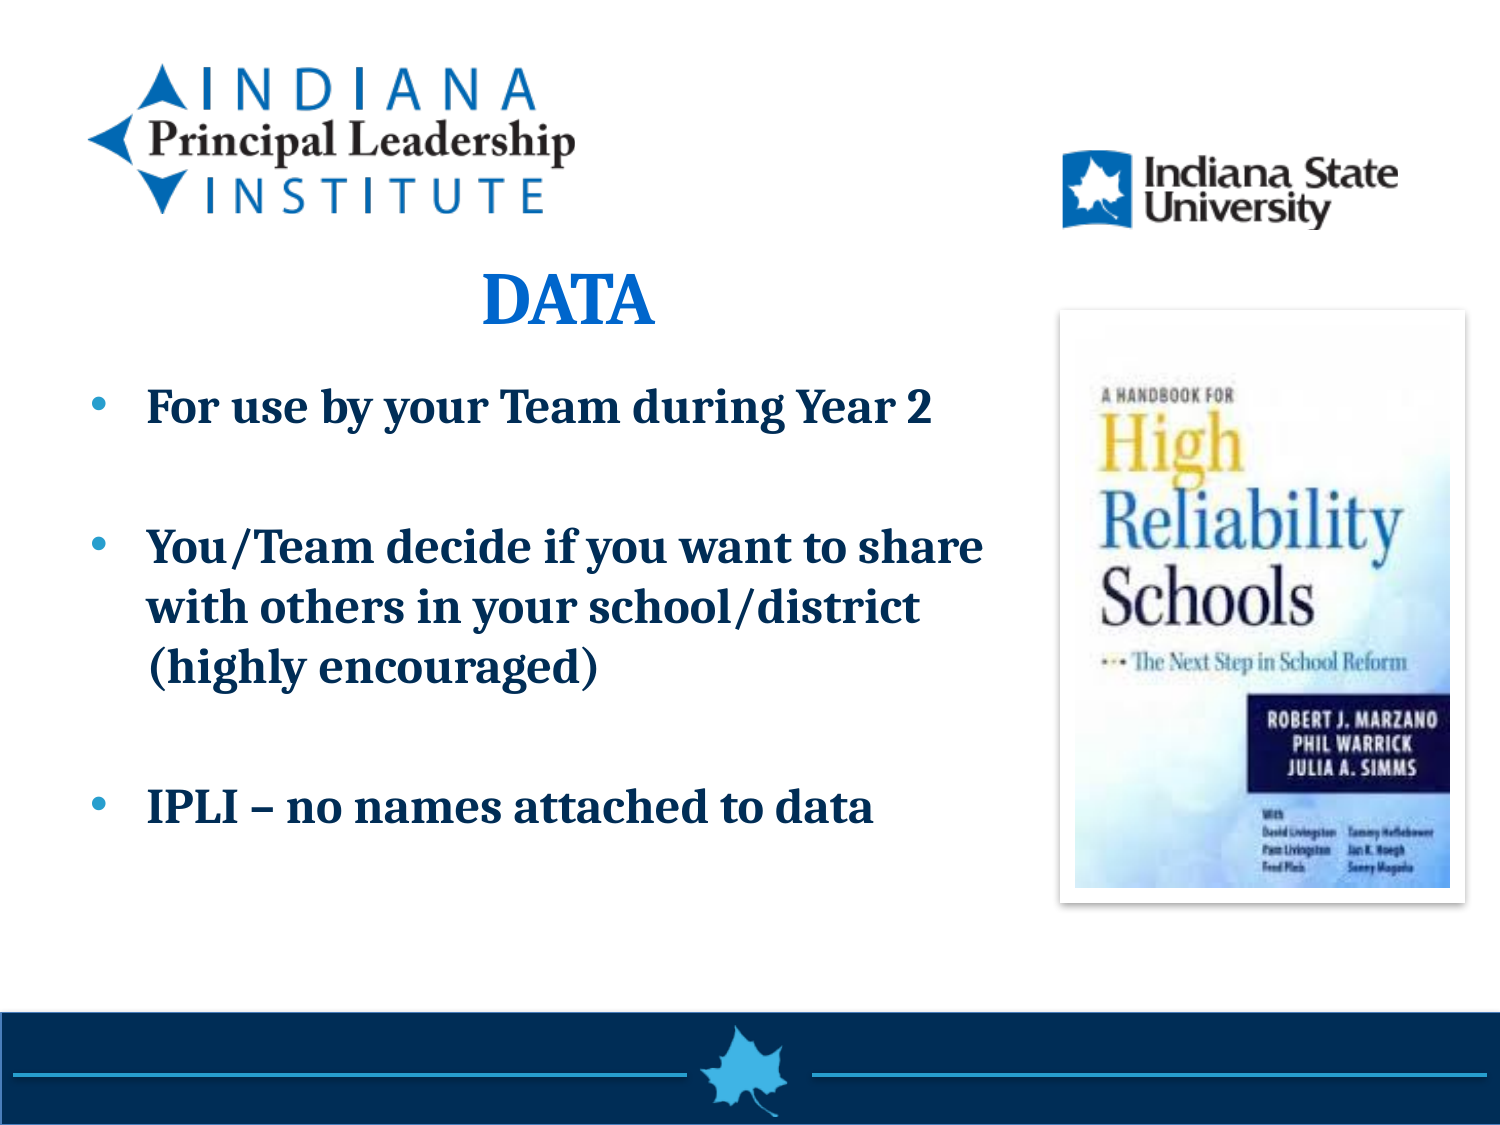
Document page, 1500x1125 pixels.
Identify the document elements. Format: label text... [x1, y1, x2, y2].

list DATA For use by your Team during Year 2 You/Team decide if you want to share with others in your school/district (highly encouraged) IPLI – no names attached to data [75, 242, 1063, 935]
picture [1074, 324, 1451, 889]
